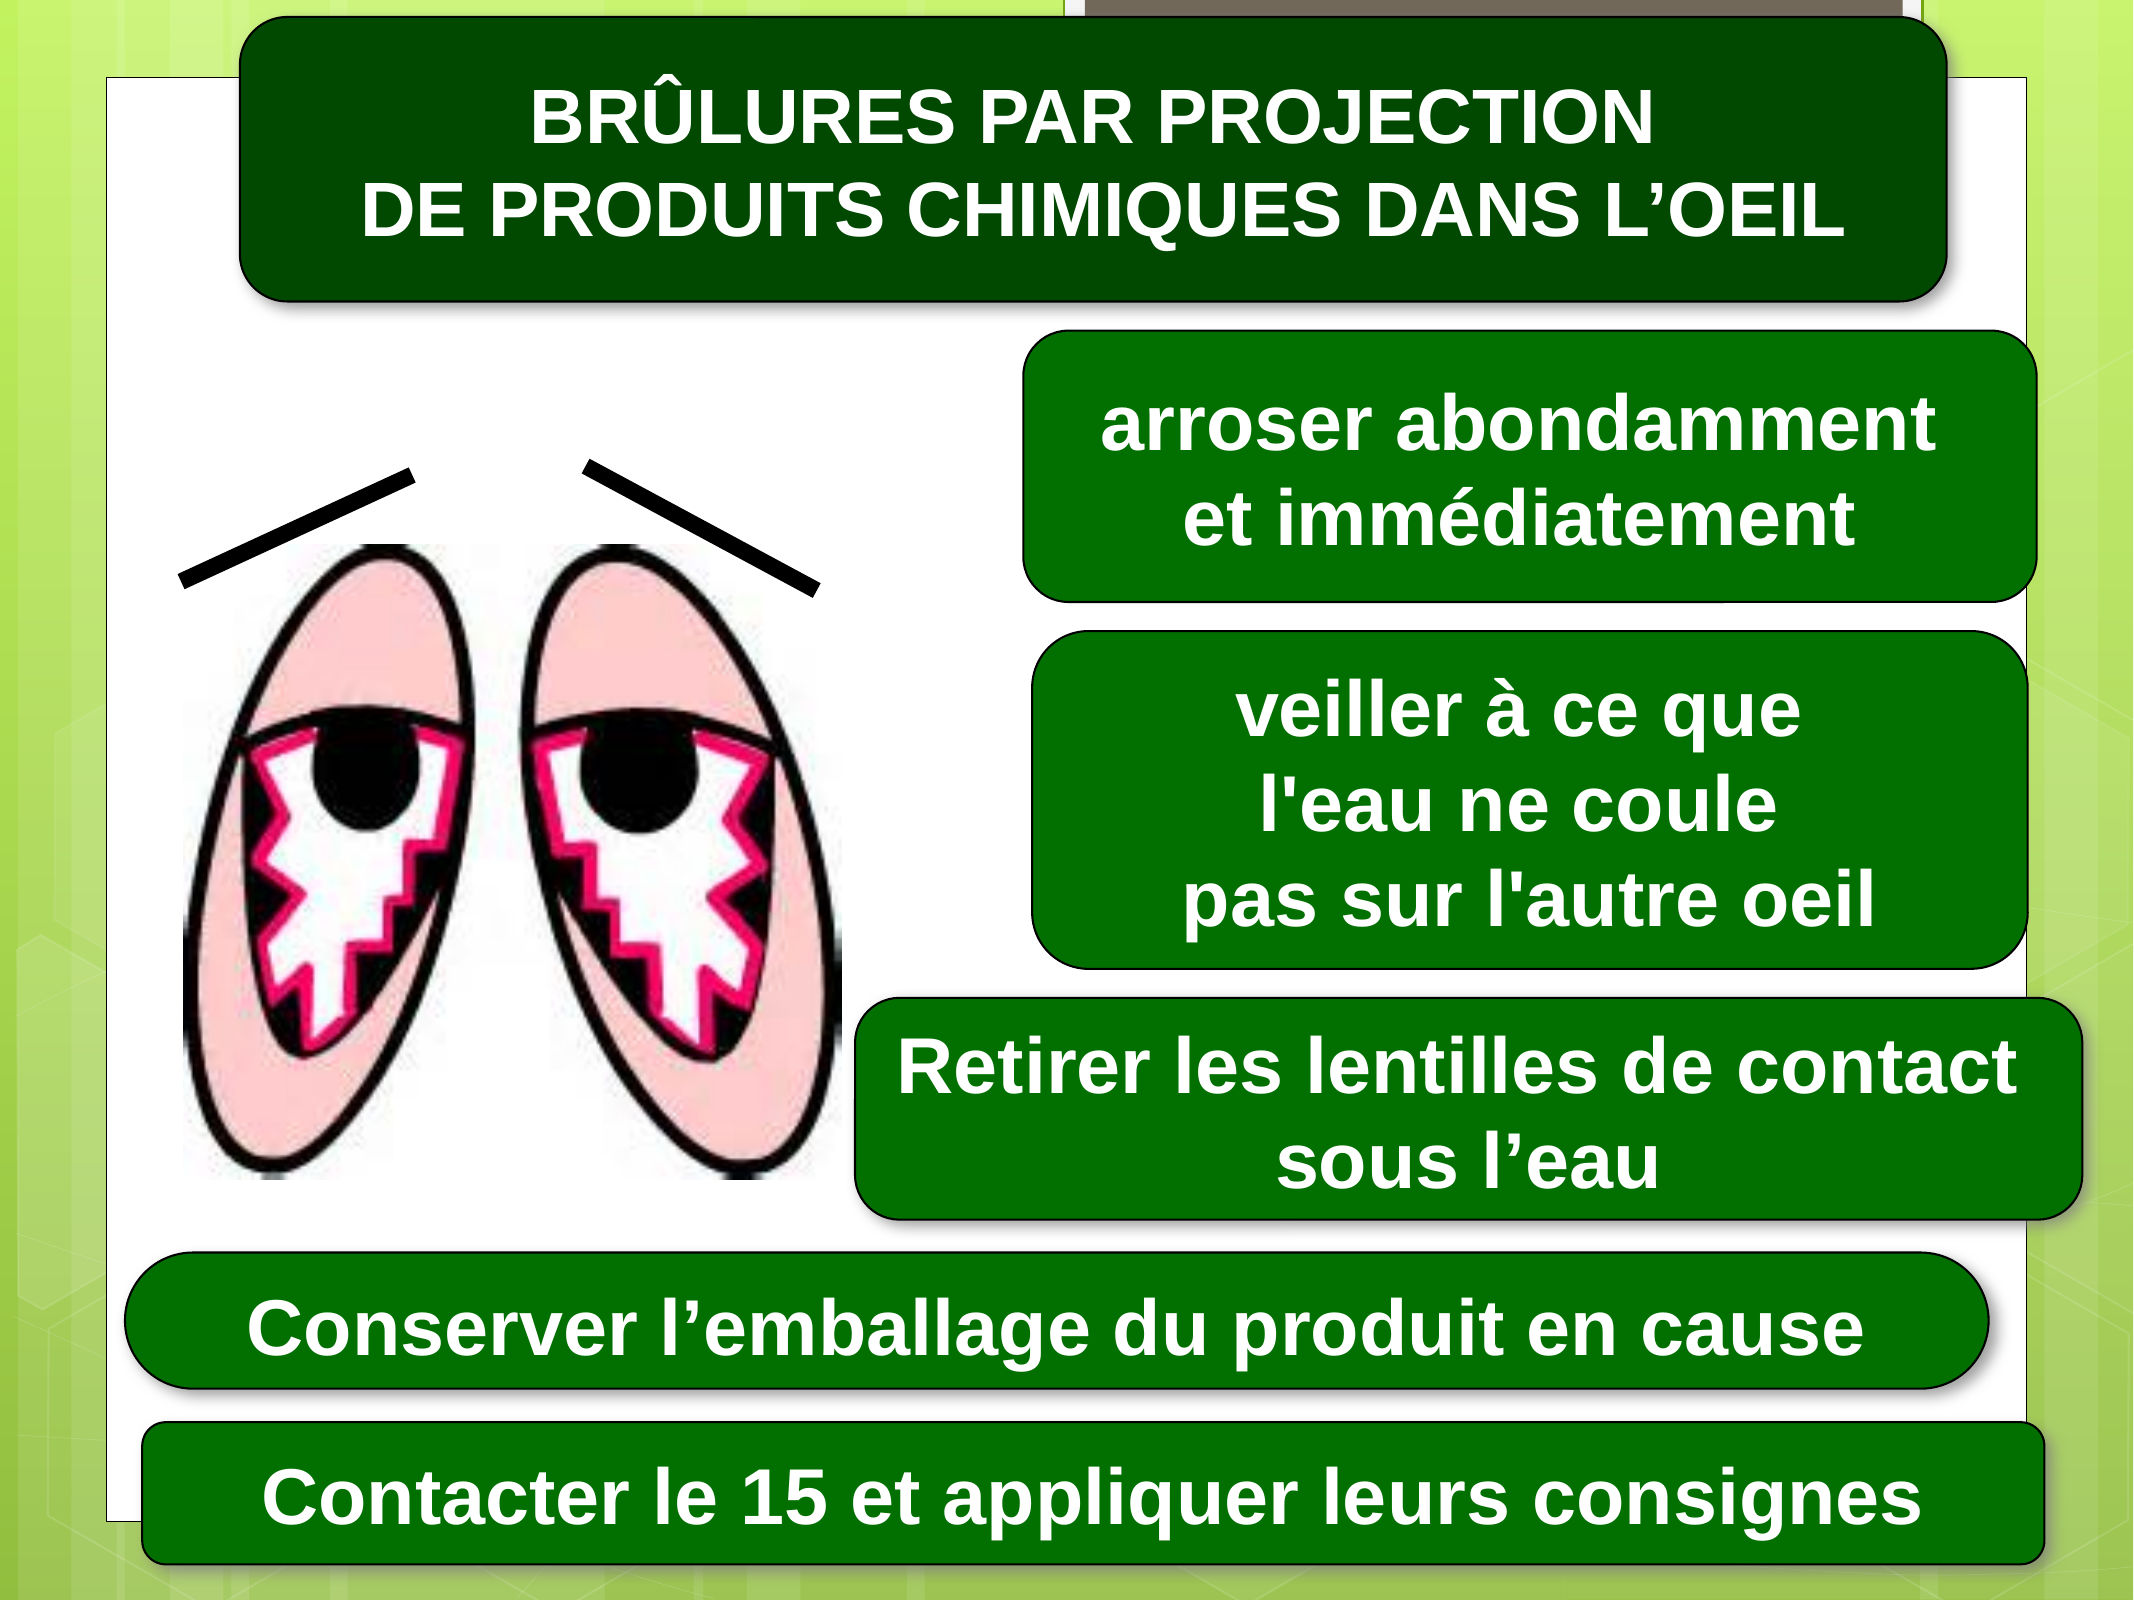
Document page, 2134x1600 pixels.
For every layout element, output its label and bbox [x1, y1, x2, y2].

text_box [37, 1252, 2077, 1390]
picture [183, 544, 842, 1180]
text_box [1023, 330, 2037, 603]
text_box [1031, 630, 2028, 970]
text_box [854, 997, 2083, 1220]
text_box [239, 16, 1947, 302]
text_box [141, 1421, 2045, 1565]
